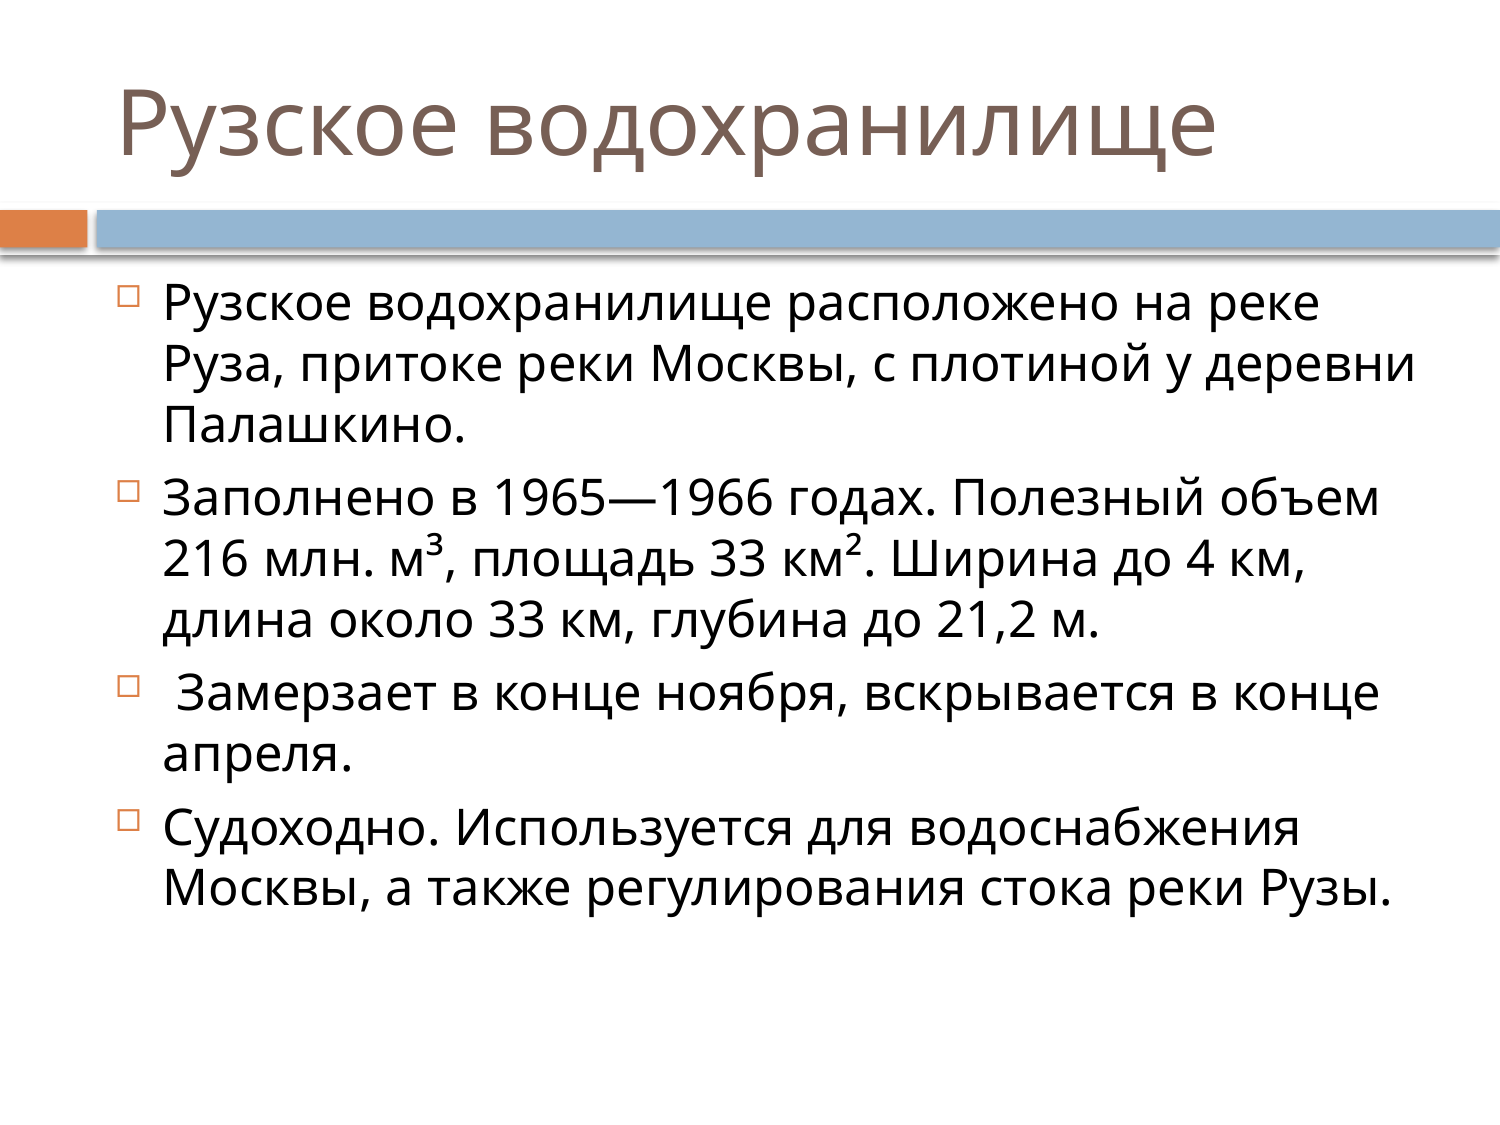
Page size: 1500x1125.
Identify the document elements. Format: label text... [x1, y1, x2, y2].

title Рузское водохранилище [100, 37, 1438, 200]
list Рузское водохранилище расположено на реке Руза, притоке реки Москвы, с плотиной у деревни Палашкино. Заполнено в 1965—1966 годах. Полезный объем 216 млн. м³, площадь 33 км². Ширина до 4 км, длина около 33 км, глубина до 21,2 м. Замерзает в конце ноября, вскрывается в конце апреля. Судоходно. Используется для водоснабжения Москвы, а также регулирования стока реки Рузы. [100, 262, 1438, 1000]
